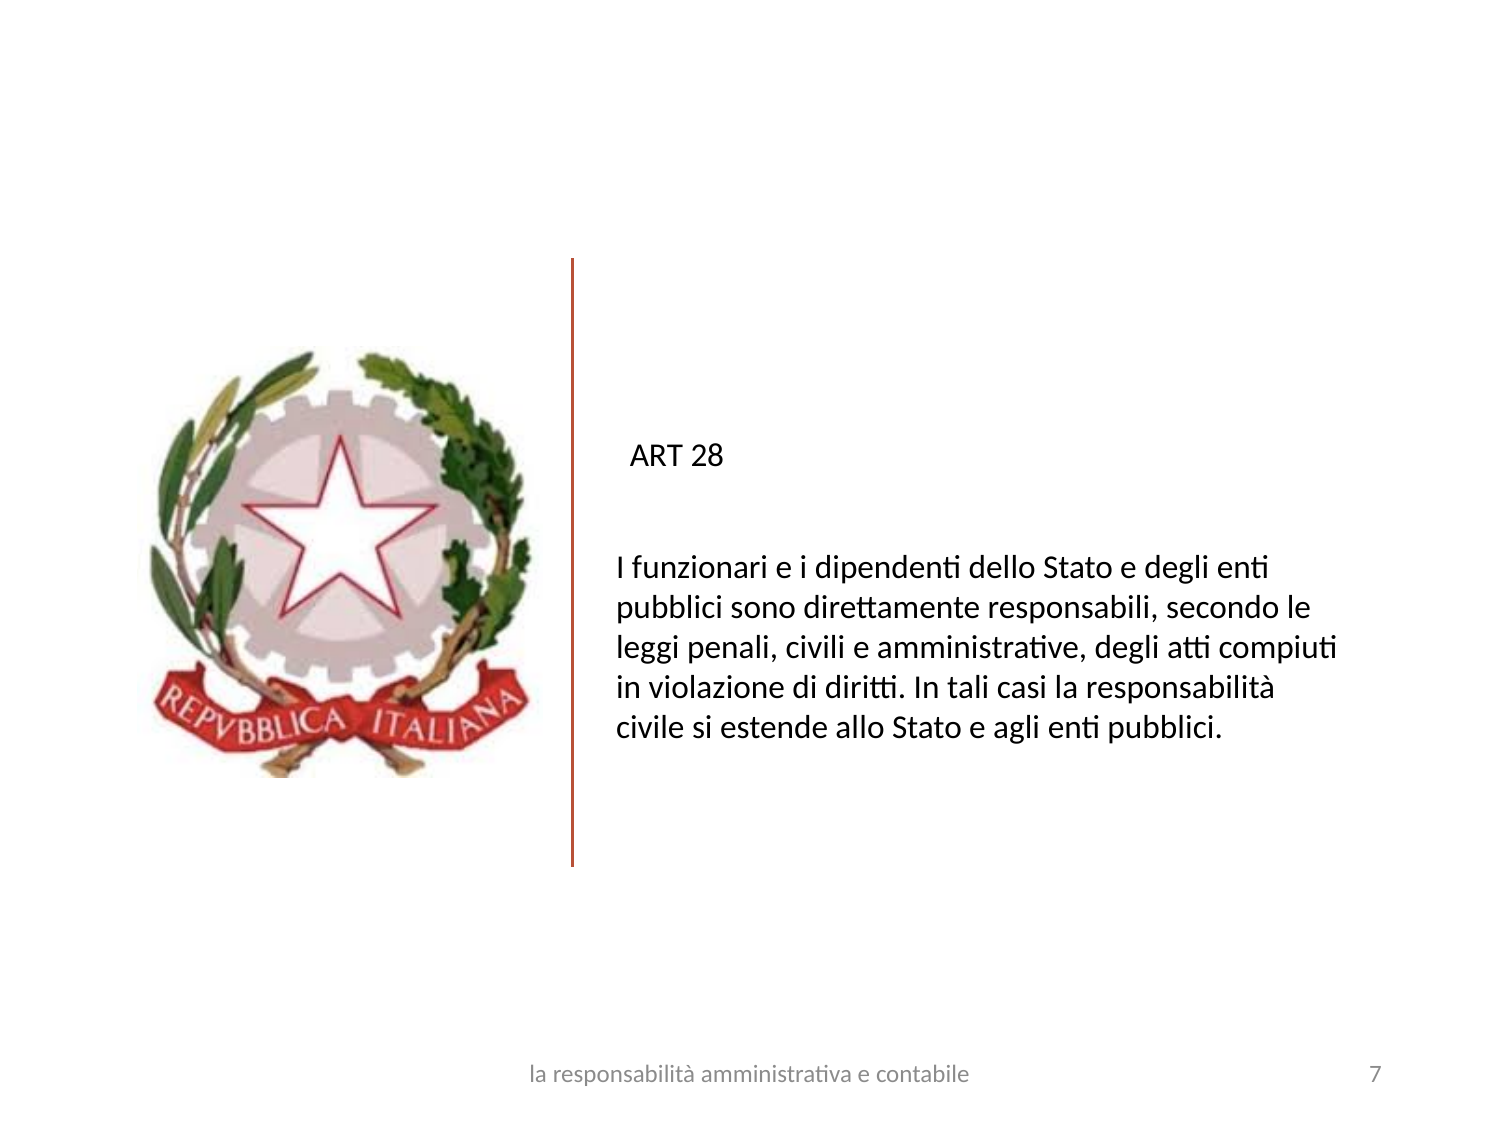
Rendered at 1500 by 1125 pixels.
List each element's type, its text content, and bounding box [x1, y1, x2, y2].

footer la responsabilità amministrativa e contabile [496, 1042, 1004, 1103]
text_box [600, 425, 1363, 756]
slide_number 7 [1059, 1042, 1397, 1103]
picture [136, 346, 543, 778]
